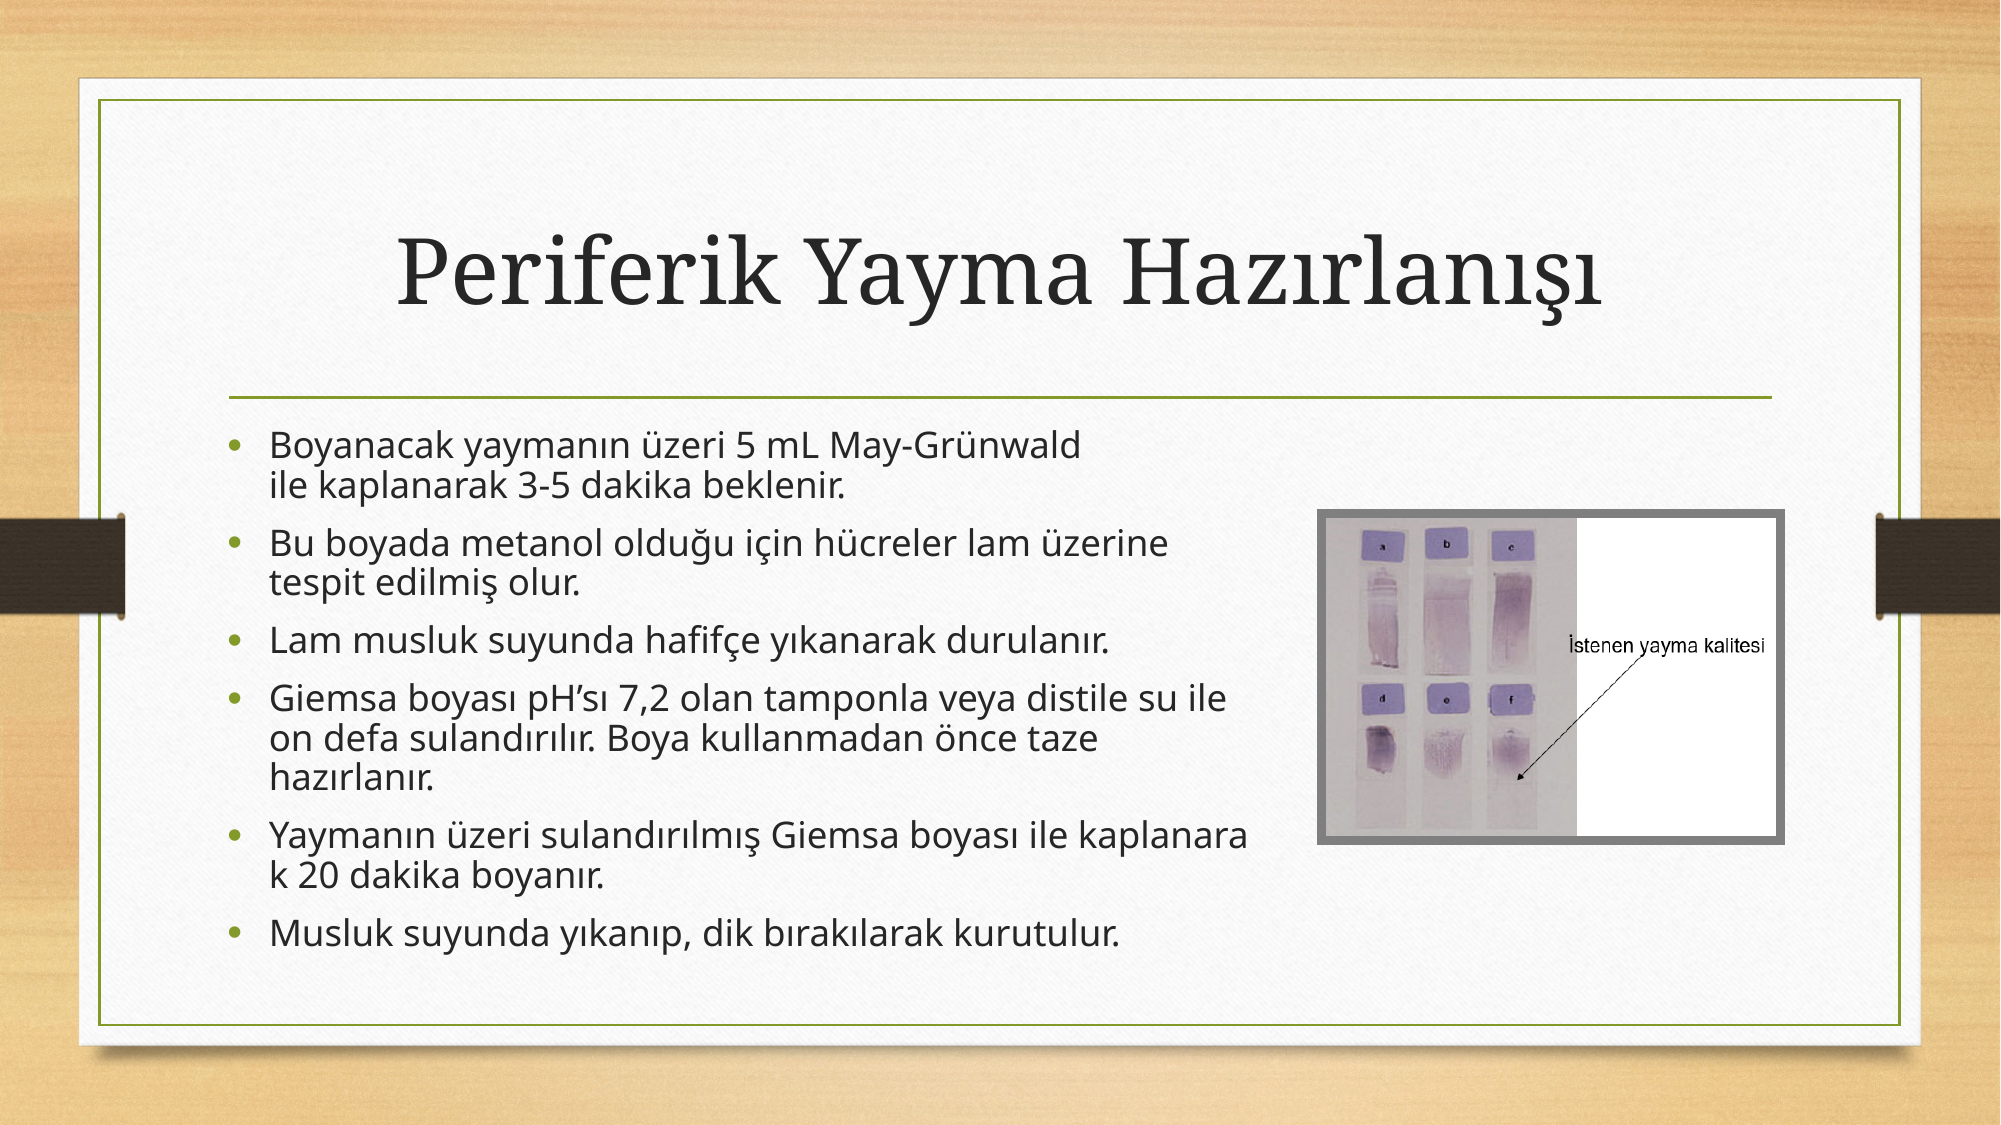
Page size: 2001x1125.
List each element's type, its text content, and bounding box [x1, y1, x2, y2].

list Boyanacak yaymanın üzeri 5 mL May-Grünwald ile kaplanarak 3-5 dakika beklenir. Bu boyada metanol olduğu için hücreler lam üzerine tespit edilmiş olur. Lam musluk suyunda hafifçe yıkanarak durulanır. Giemsa boyası pH’sı 7,2 olan tamponla veya distile su ile on defa sulandırılır. Boya kullanmadan önce taze hazırlanır. Yaymanın üzeri sulandırılmış Giemsa boyası ile kaplanarak 20 dakika boyanır. Musluk suyunda yıkanıp, dik bırakılarak kurutulur. [212, 419, 1283, 964]
picture [0, 0, 2001, 1125]
title Periferik Yayma Hazırlanışı [212, 161, 1788, 375]
